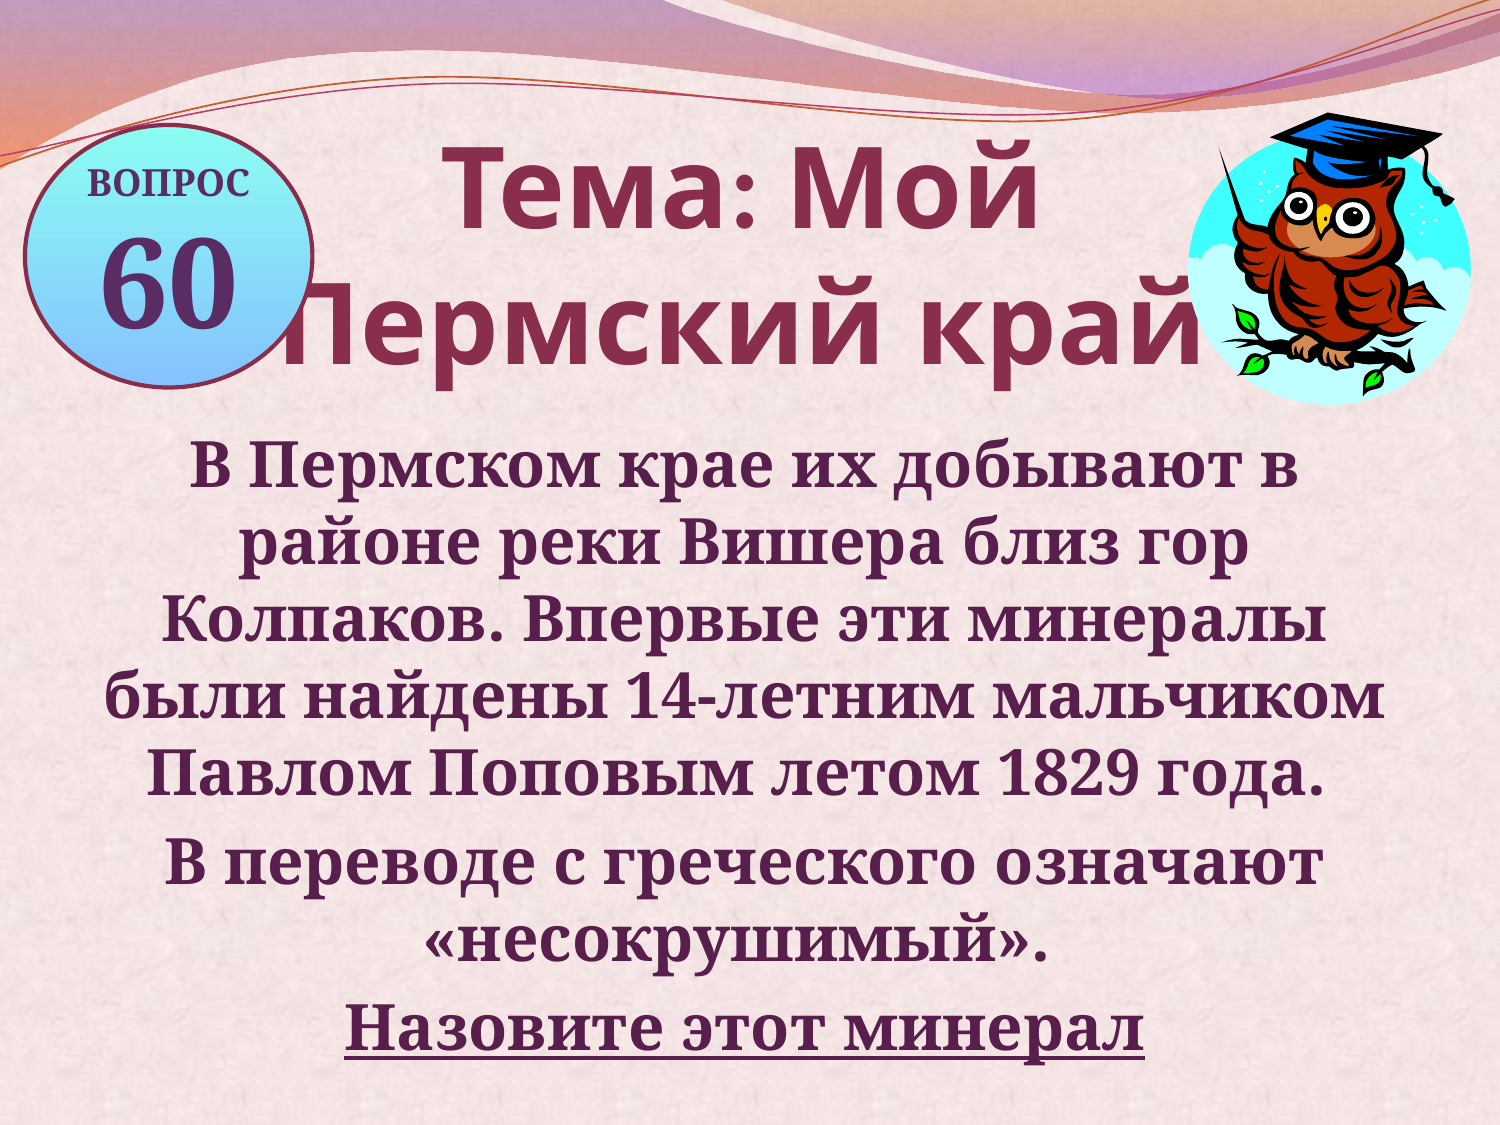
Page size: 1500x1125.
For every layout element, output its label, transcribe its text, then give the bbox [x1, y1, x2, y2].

picture [1187, 112, 1472, 406]
text_box ВОПРОС60 [22, 122, 315, 390]
title Тема: Мой Пермский край [275, 112, 1187, 388]
subtitle В Пермском крае их добывают в районе реки Вишера близ гор Колпаков. Впервые эти минералы были найдены 14-летним мальчиком Павлом Поповым летом 1829 года. В переводе с греческого означают «несокрушимый». Назовите этот минерал [87, 412, 1413, 1075]
